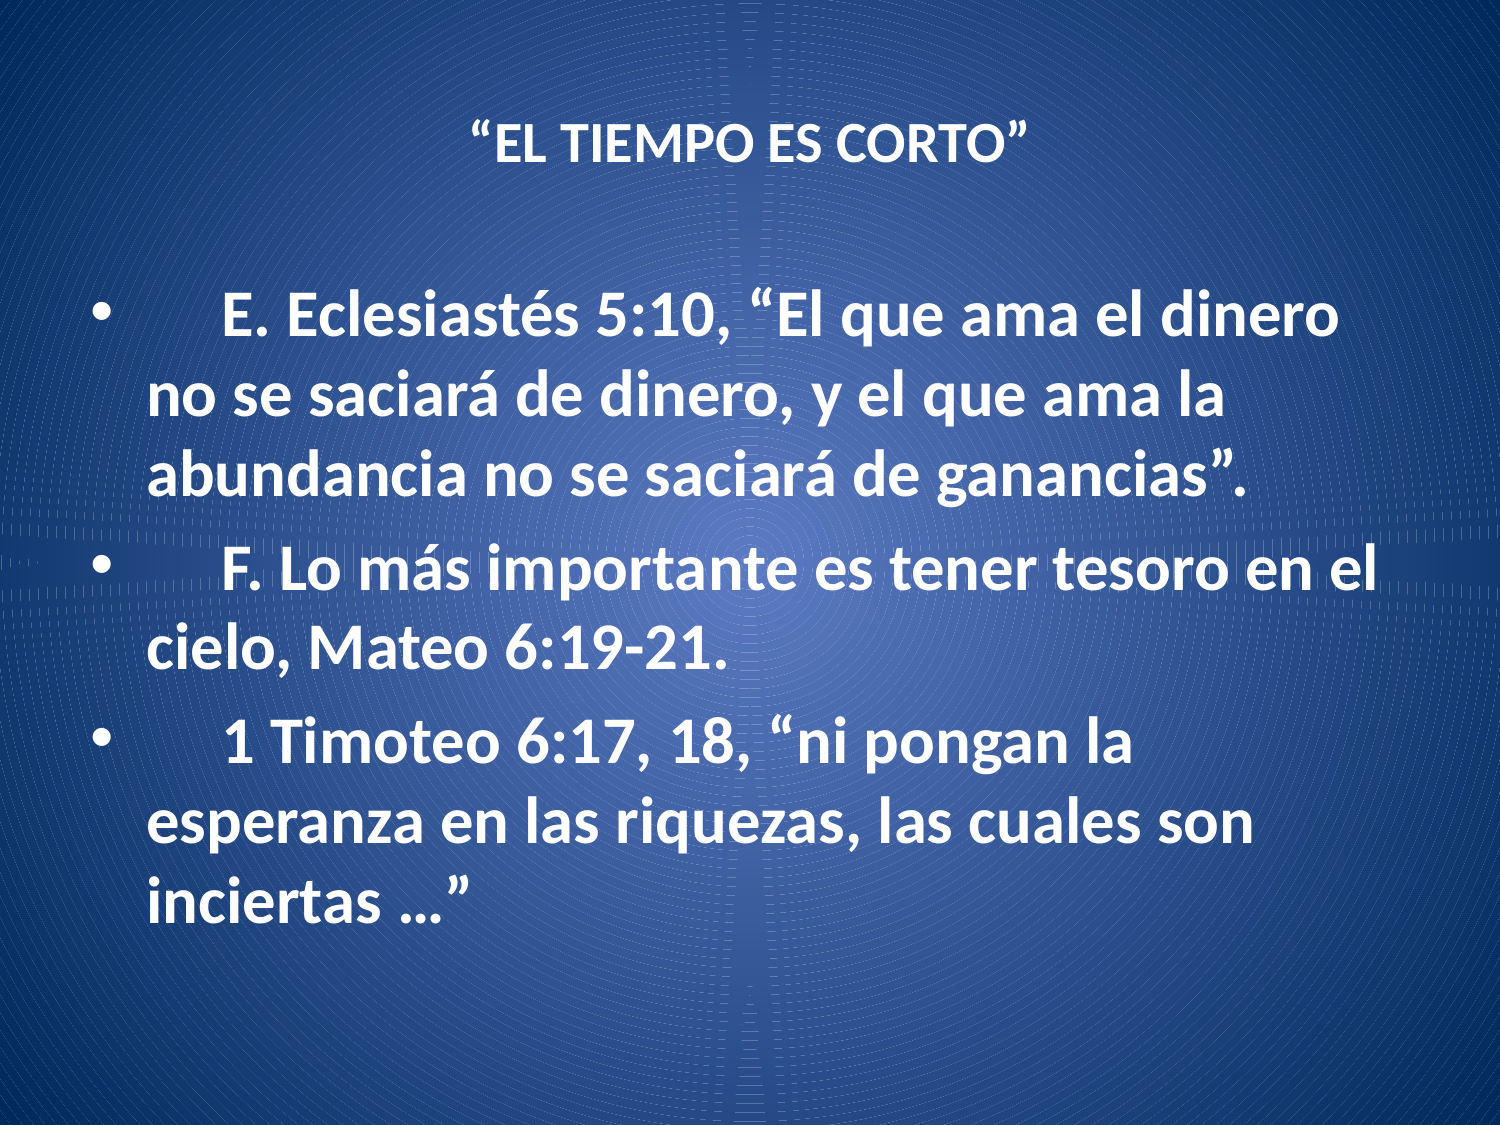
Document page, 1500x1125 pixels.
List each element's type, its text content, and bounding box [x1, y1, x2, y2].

list E. Eclesiastés 5:10, “El que ama el dinero no se saciará de dinero, y el que ama la abundancia no se saciará de ganancias”. F. Lo más importante es tener tesoro en el cielo, Mateo 6:19-21. 1 Timoteo 6:17, 18, “ni pongan la esperanza en las riquezas, las cuales son inciertas …” [75, 262, 1425, 1005]
title “EL TIEMPO ES CORTO” [75, 45, 1425, 233]
